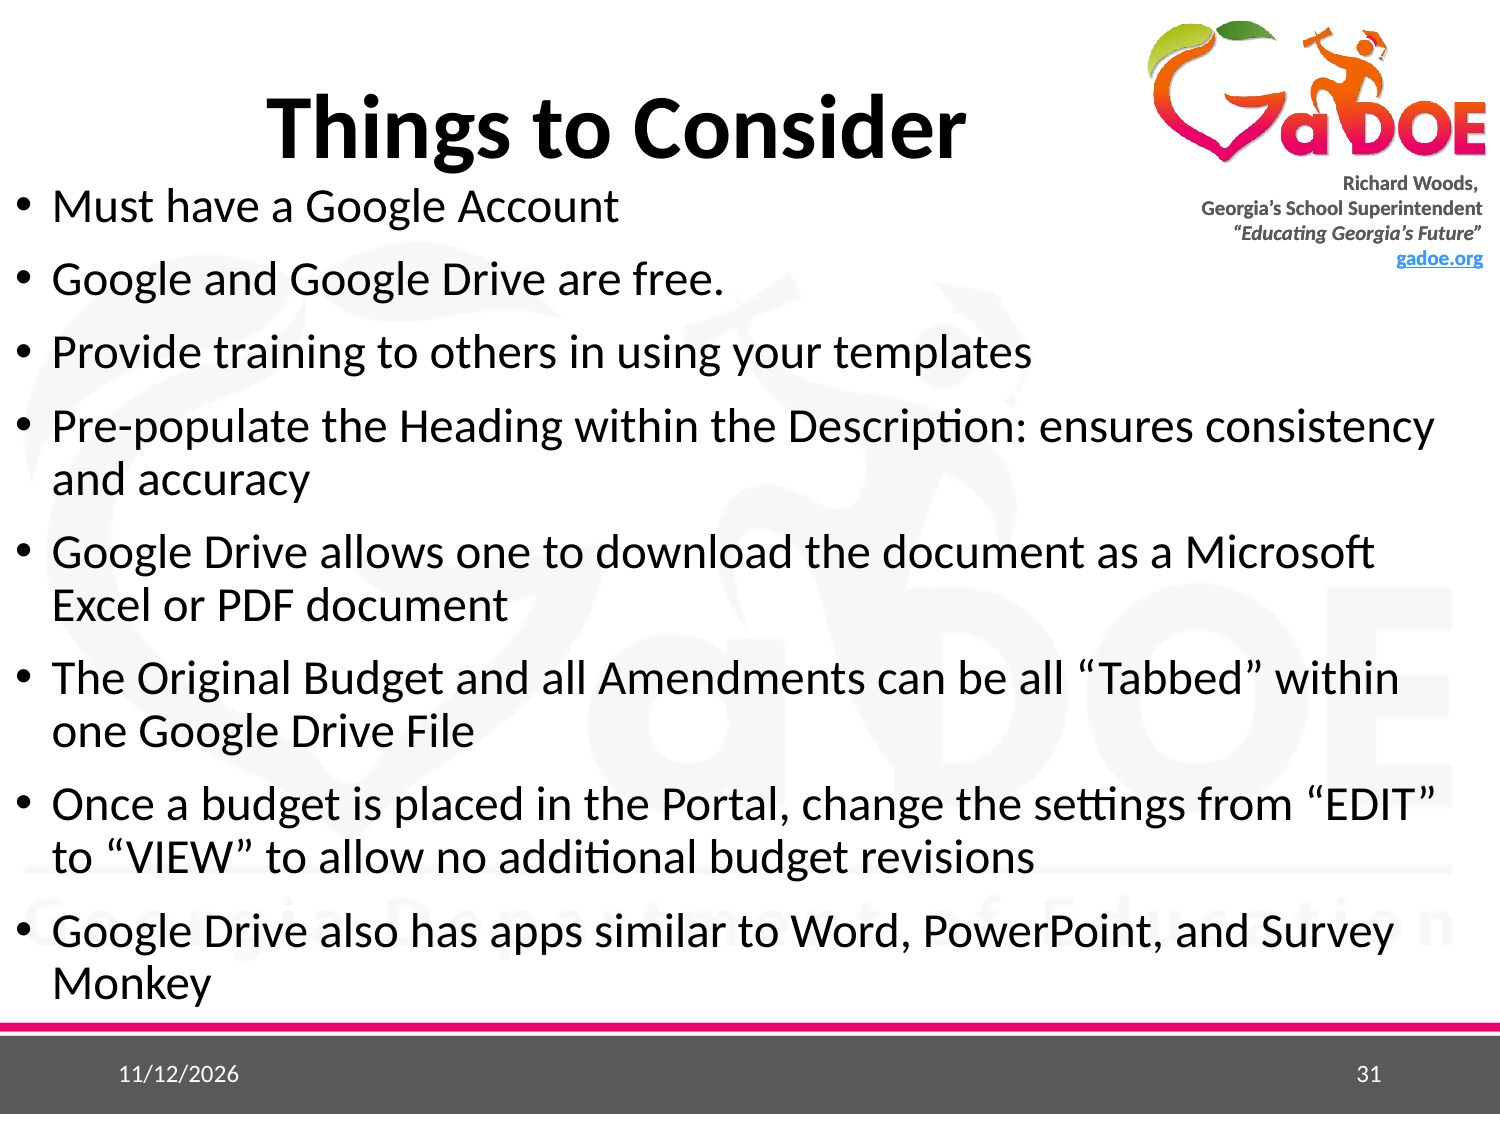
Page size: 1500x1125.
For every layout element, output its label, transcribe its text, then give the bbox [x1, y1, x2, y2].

picture [1135, 8, 1499, 164]
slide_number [103, 1042, 441, 1103]
title Things to Consider [99, 20, 1136, 172]
slide_number 31 [1059, 1042, 1397, 1103]
list Must have a Google Account Google and Google Drive are free. Provide training to others in using your templates Pre-populate the Heading within the Description: ensures consistency and accuracy Google Drive allows one to download the document as a Microsoft Excel or PDF document The Original Budget and all Amendments can be all “Tabbed” within one Google Drive File Once a budget is placed in the Portal, change the settings from “EDIT” to “VIEW” to allow no additional budget revisions Google Drive also has apps similar to Word, PowerPoint, and Survey Monkey [0, 172, 1500, 1022]
